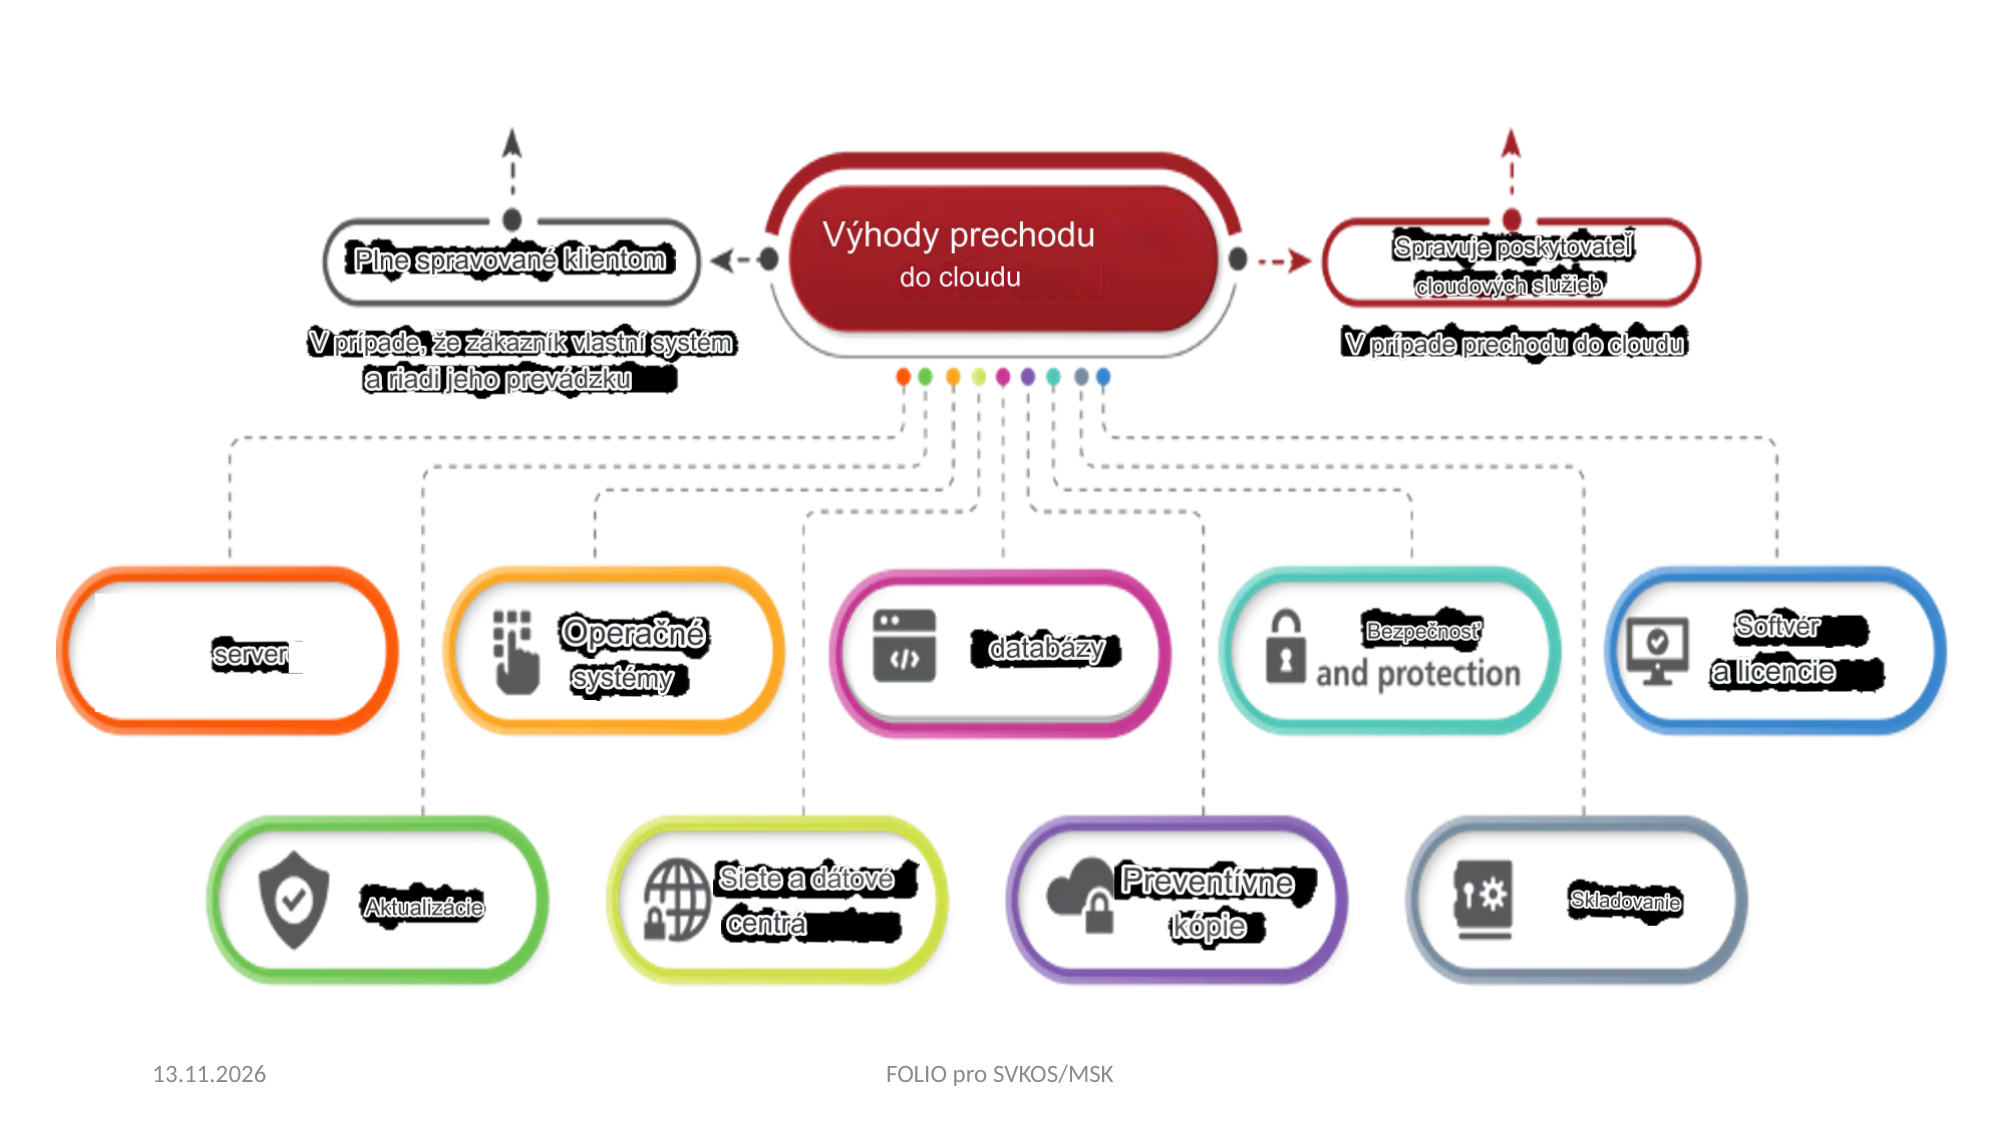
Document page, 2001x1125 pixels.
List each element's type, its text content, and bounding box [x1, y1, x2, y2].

picture [55, 126, 1953, 995]
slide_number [137, 1042, 588, 1103]
footer FOLIO pro SVKOS/MSK [662, 1042, 1338, 1103]
